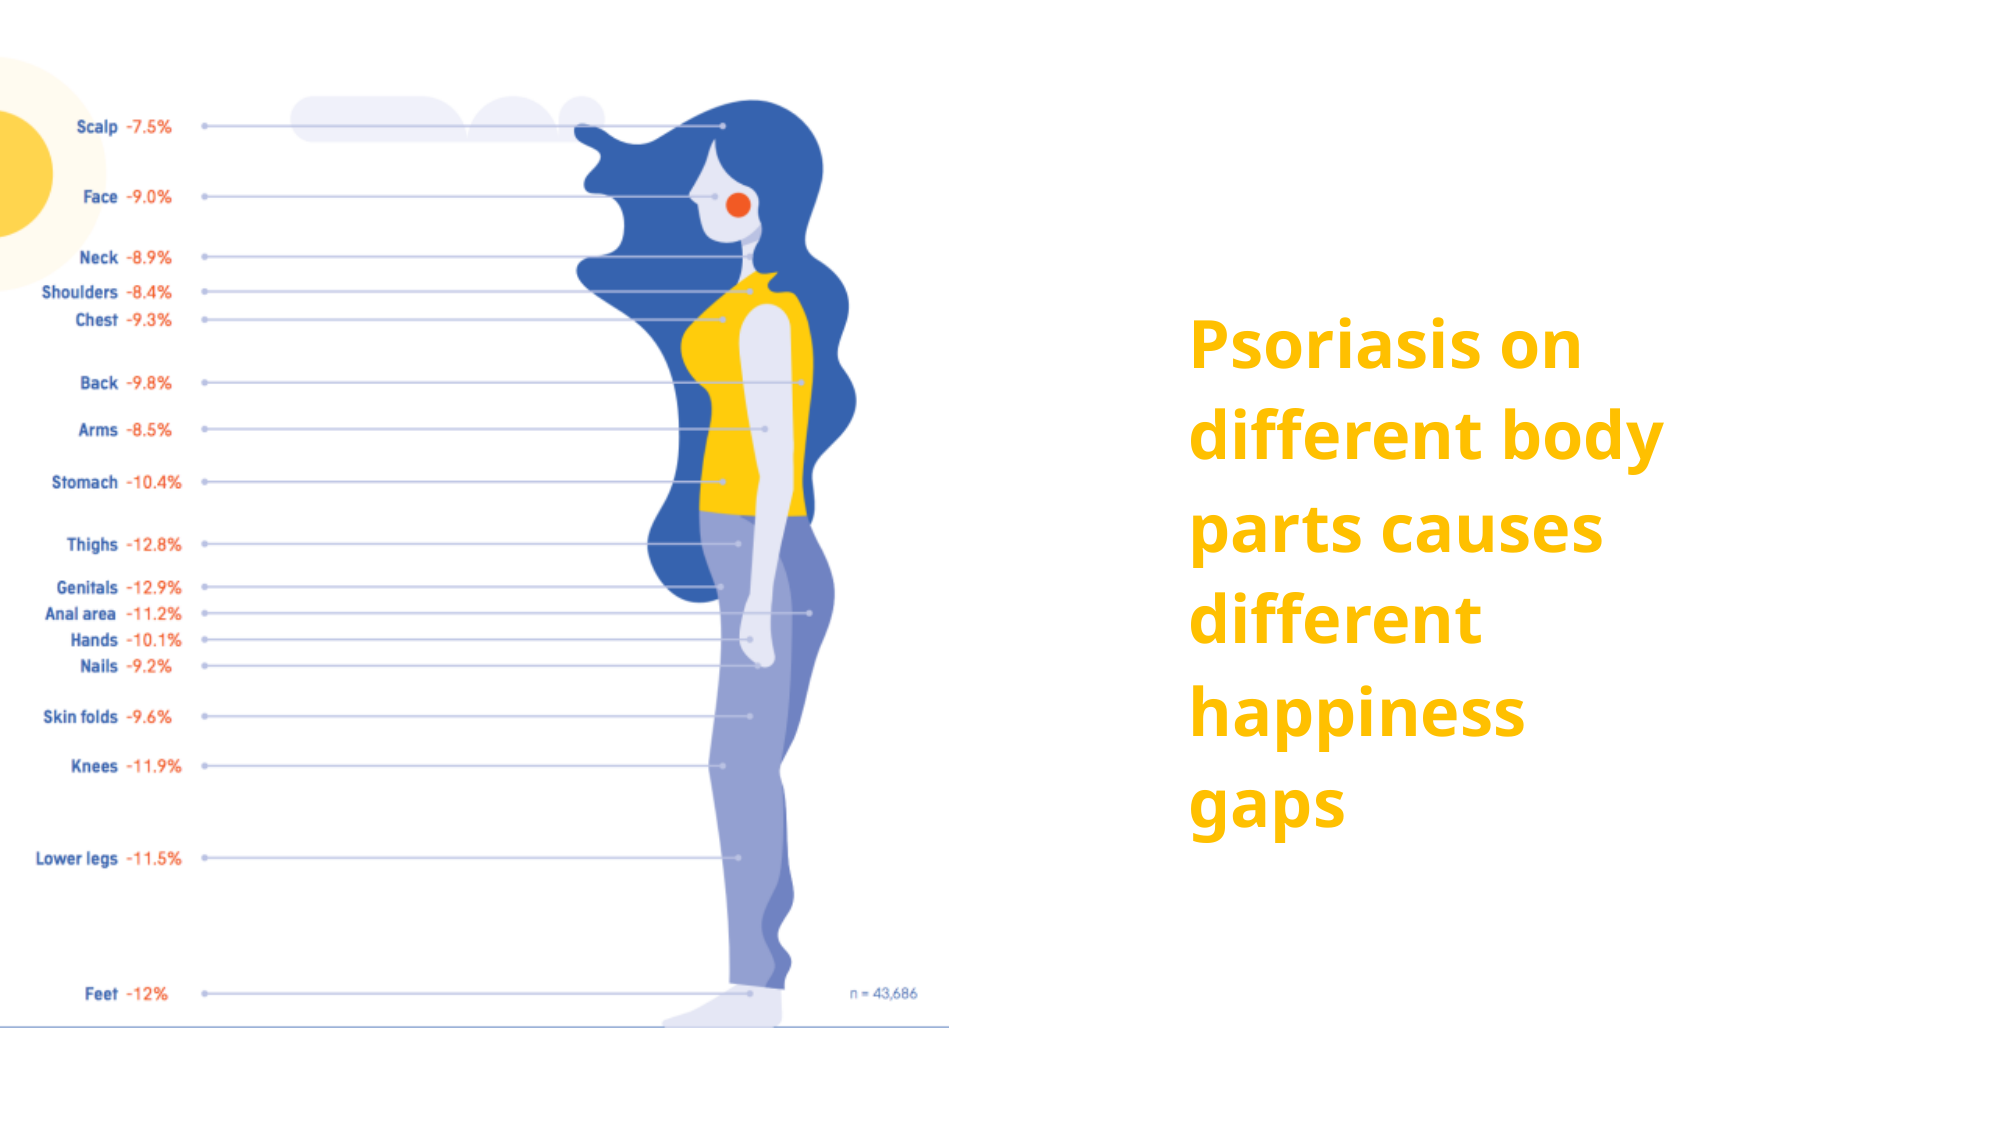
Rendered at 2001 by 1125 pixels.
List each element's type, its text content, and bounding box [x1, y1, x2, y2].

picture [0, 37, 950, 1029]
text_box Psoriasis on different body parts causes different happiness gaps [1168, 269, 1707, 533]
